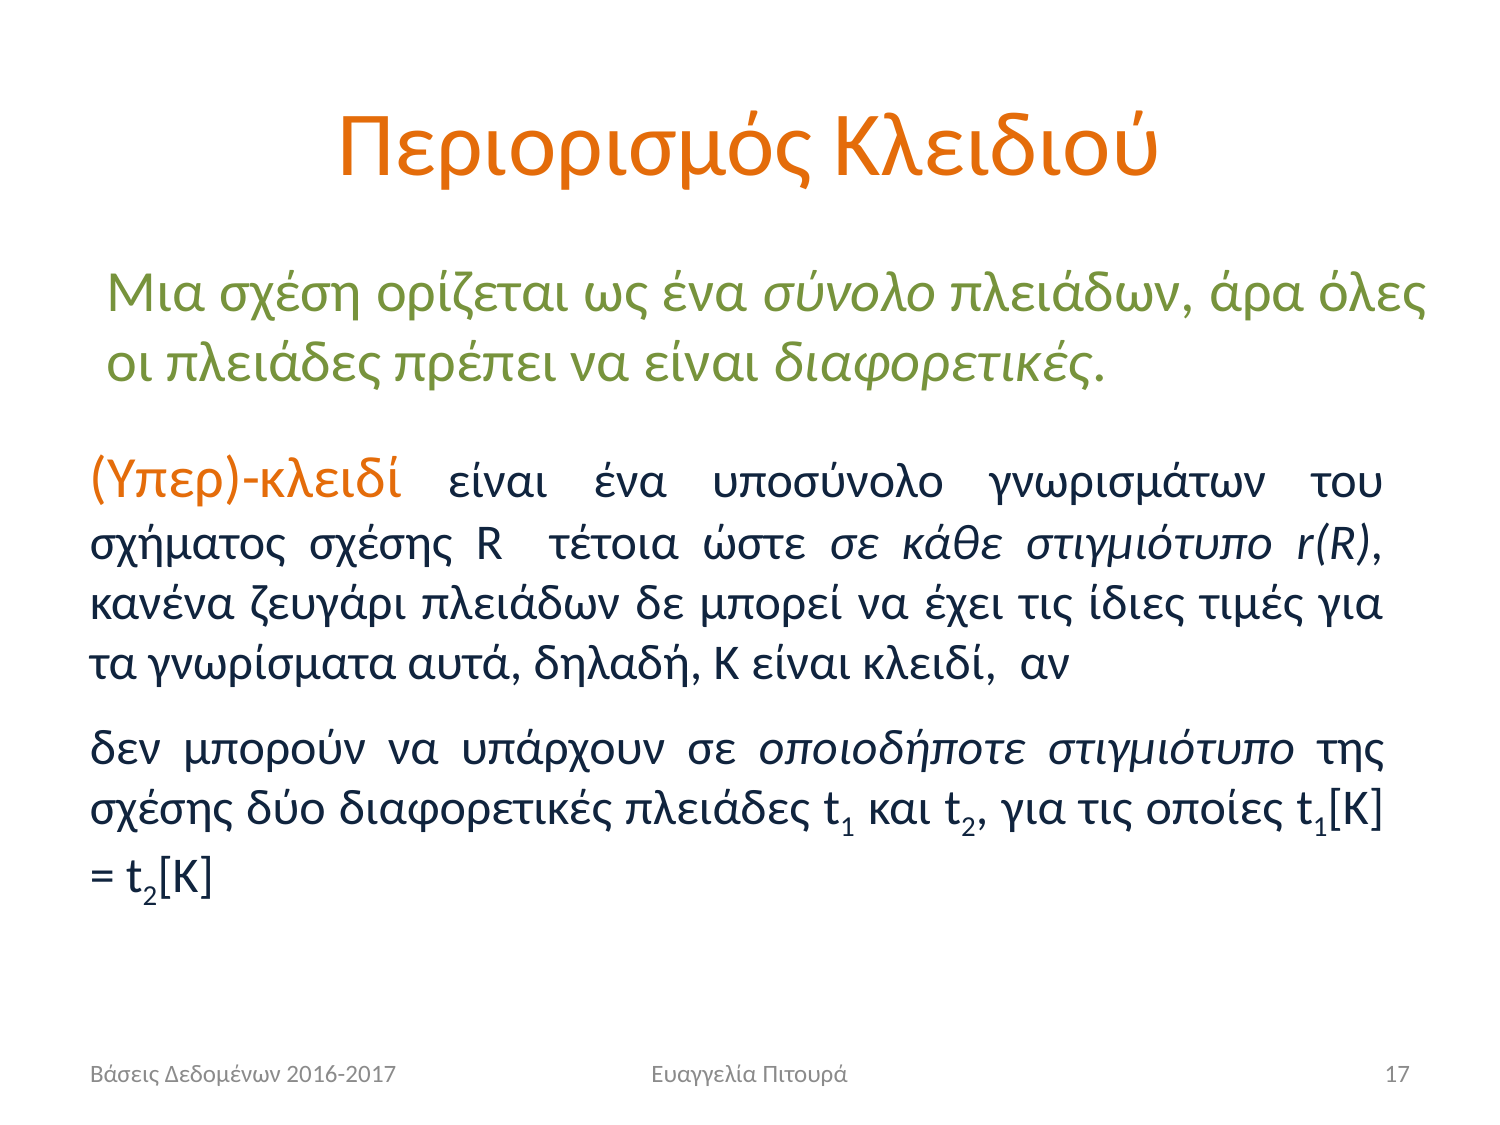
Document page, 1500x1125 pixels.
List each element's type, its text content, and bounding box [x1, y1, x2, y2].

text_box Μια σχέση ορίζεται ως ένα σύνολο πλειάδων, άρα όλες οι πλειάδες πρέπει να είναι διαφορετικές. [91, 245, 1442, 401]
slide_number Βάσεις Δεδομένων 2016-2017 [75, 1042, 425, 1103]
footer Ευαγγελία Πιτουρά [512, 1042, 988, 1103]
title Περιορισμός Κλειδιού [75, 45, 1425, 233]
text_box (Υπερ)-κλειδί είναι ένα υποσύνολο γνωρισμάτων του σχήματος σχέσης R τέτοια ώστε σε κάθε στιγμιότυπο r(R), κανένα ζευγάρι πλειάδων δε μπορεί να έχει τις ίδιες τιμές για τα γνωρίσματα αυτά, δηλαδή, Κ είναι κλειδί, αν δεν μπορούν να υπάρχουν σε οποιοδήποτε στιγμιότυπο της σχέσης δύο διαφορετικές πλειάδες t1 και t2, για τις οποίες t1[K] = t2[Κ] [74, 431, 1399, 919]
slide_number 17 [1074, 1042, 1425, 1103]
